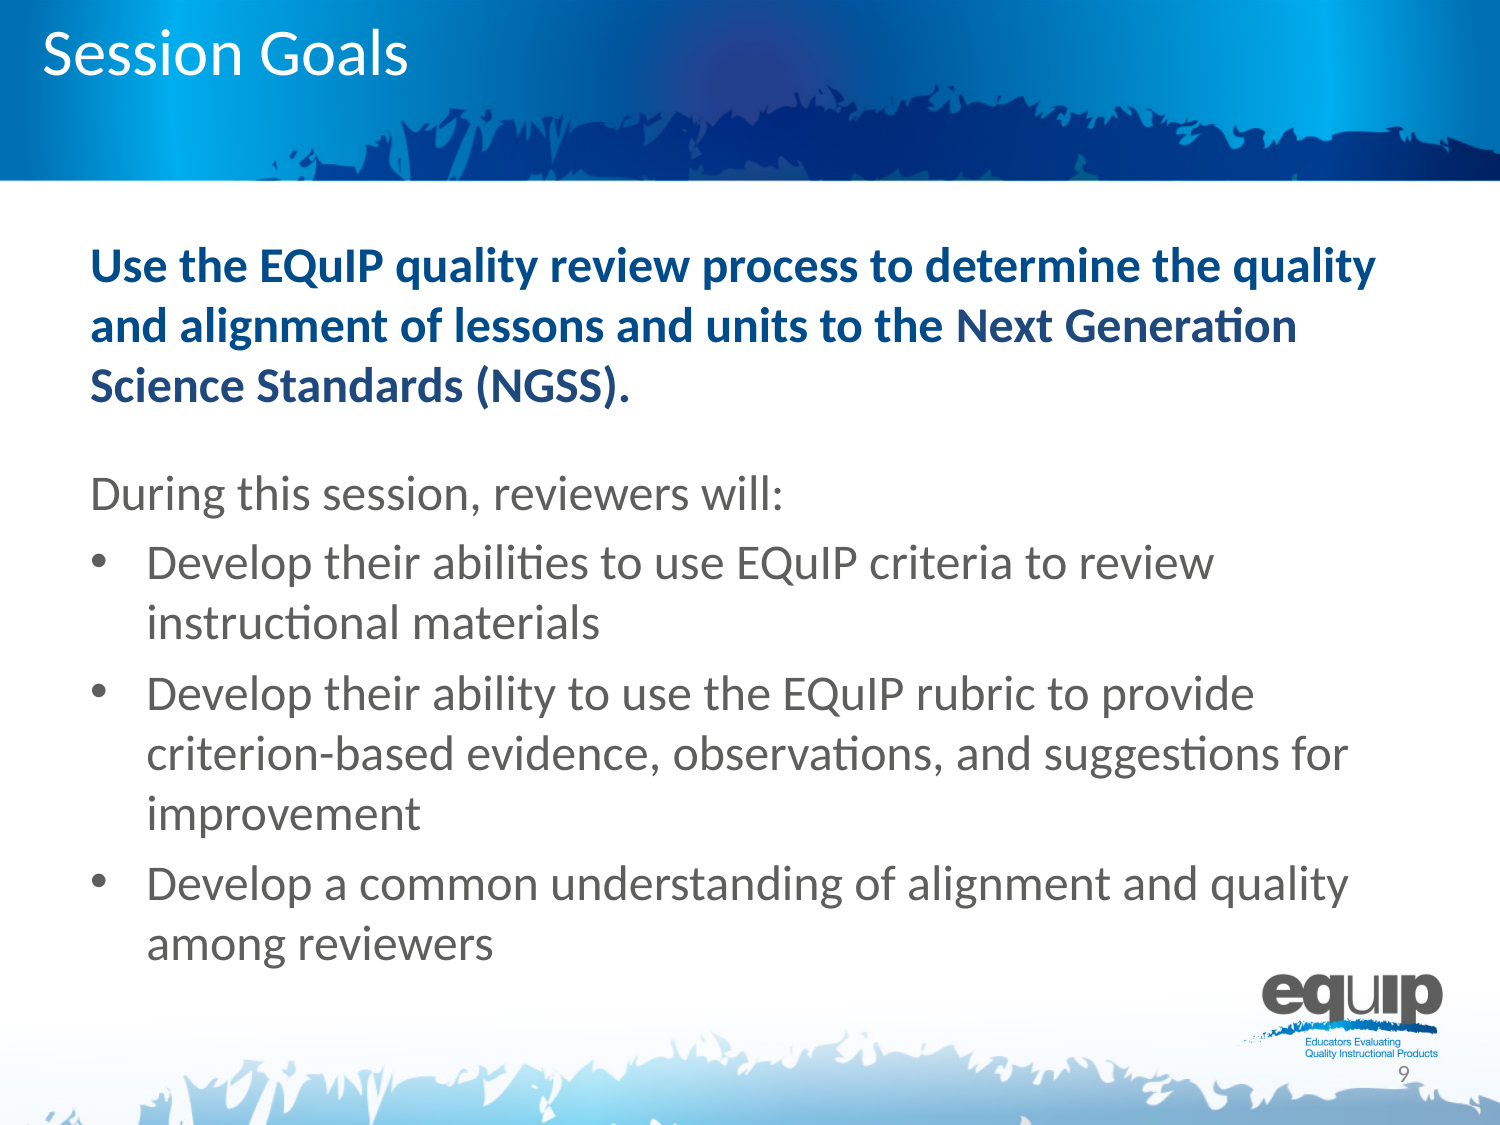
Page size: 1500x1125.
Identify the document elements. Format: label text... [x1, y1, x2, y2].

list Use the EQuIP quality review process to determine the quality and alignment of lessons and units to the Next Generation Science Standards (NGSS). During this session, reviewers will: Develop their abilities to use EQuIP criteria to review instructional materials Develop their ability to use the EQuIP rubric to provide criterion-based evidence, observations, and suggestions for improvement Develop a common understanding of alignment and quality among reviewers [75, 224, 1396, 953]
picture [0, 0, 1500, 1125]
title Session Goals [0, 1, 1350, 189]
slide_number 9 [1074, 1042, 1425, 1103]
